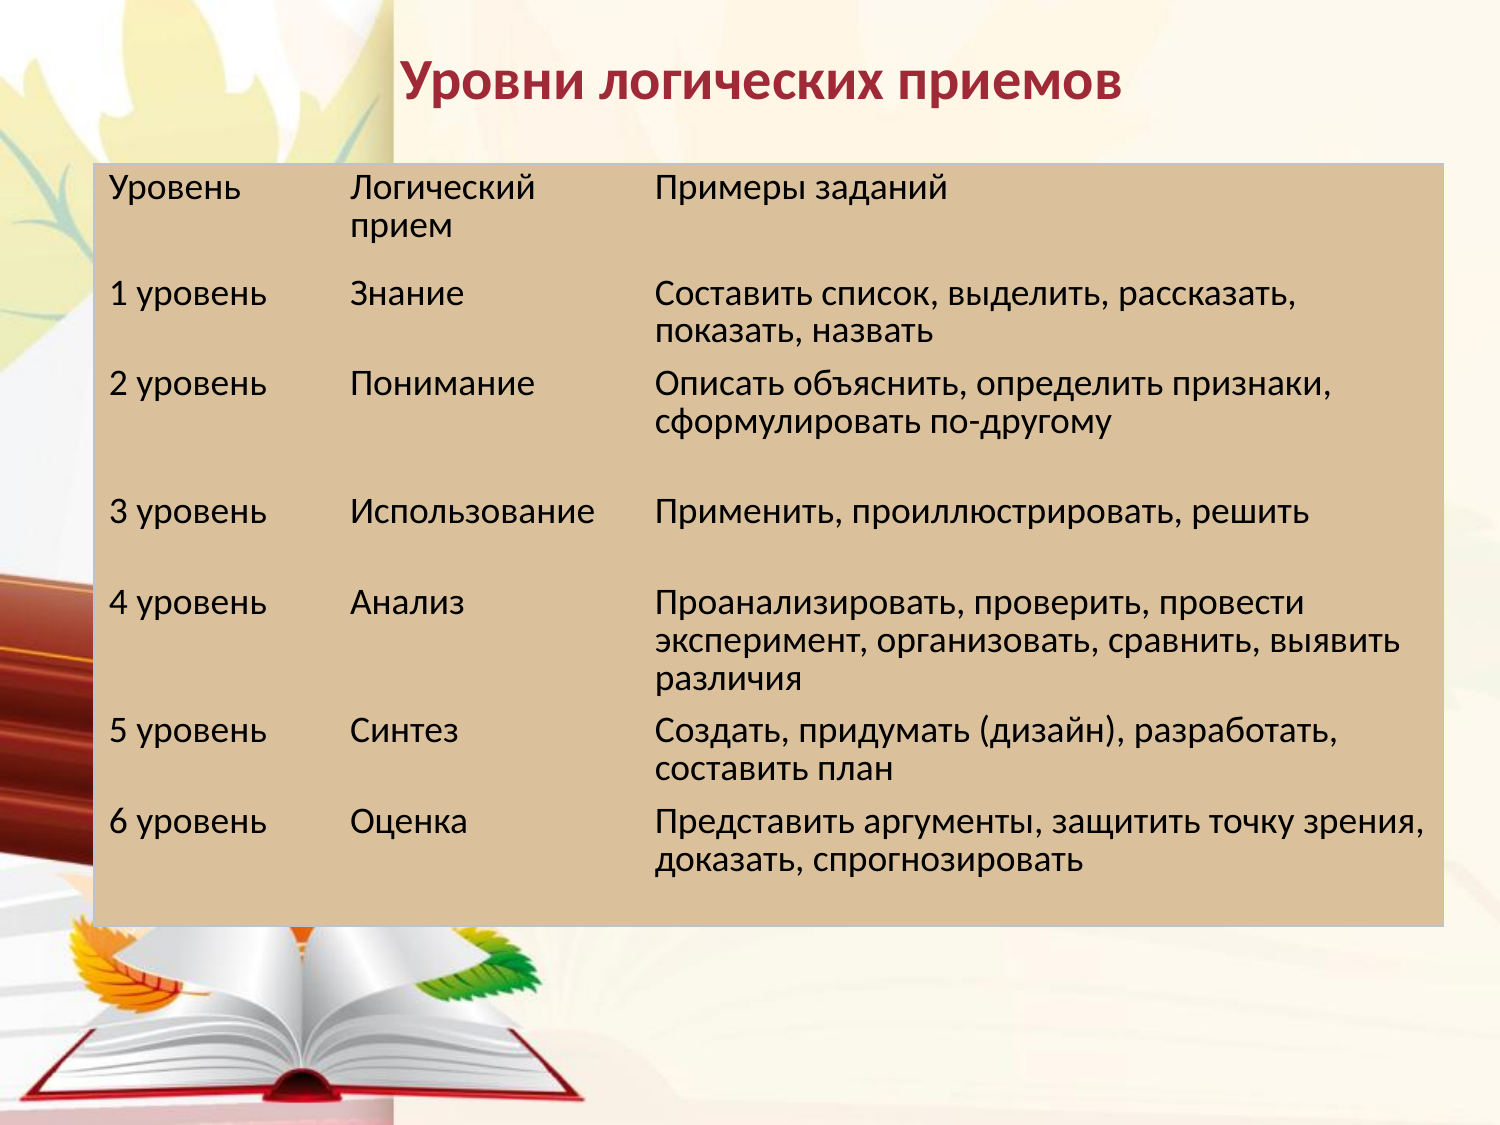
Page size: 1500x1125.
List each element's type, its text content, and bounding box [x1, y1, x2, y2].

table_cell Понимание [335, 360, 640, 488]
table_cell Создать, придумать (дизайн), разработать, составить план [640, 707, 1443, 798]
table_cell Описать объяснить, определить признаки, сформулировать по-другому [640, 360, 1443, 488]
table_cell Применить, проиллюстрировать, решить [640, 488, 1443, 579]
table_header Примеры заданий [640, 165, 1443, 269]
table_cell 5 уровень [95, 707, 335, 798]
table_cell Оценка [335, 798, 640, 925]
table_header Уровень [95, 165, 335, 269]
table_cell 4 уровень [95, 579, 335, 707]
title Уровни логических приемов [93, 35, 1444, 118]
table_cell 2 уровень [95, 360, 335, 488]
table_cell Представить аргументы, защитить точку зрения, доказать, спрогнозировать [640, 798, 1443, 925]
table_cell Знание [335, 269, 640, 360]
table_cell Составить список, выделить, рассказать, показать, назвать [640, 269, 1443, 360]
table_header Логический прием [335, 165, 640, 269]
picture [0, 0, 1500, 1125]
table_cell Анализ [335, 579, 640, 707]
table_cell Проанализировать, проверить, провести эксперимент, организовать, сравнить, выявить различия [640, 579, 1443, 707]
table_cell 1 уровень [95, 269, 335, 360]
table_cell Синтез [335, 707, 640, 798]
table_cell 6 уровень [95, 798, 335, 925]
table_cell 3 уровень [95, 488, 335, 579]
table_cell Использование [335, 488, 640, 579]
